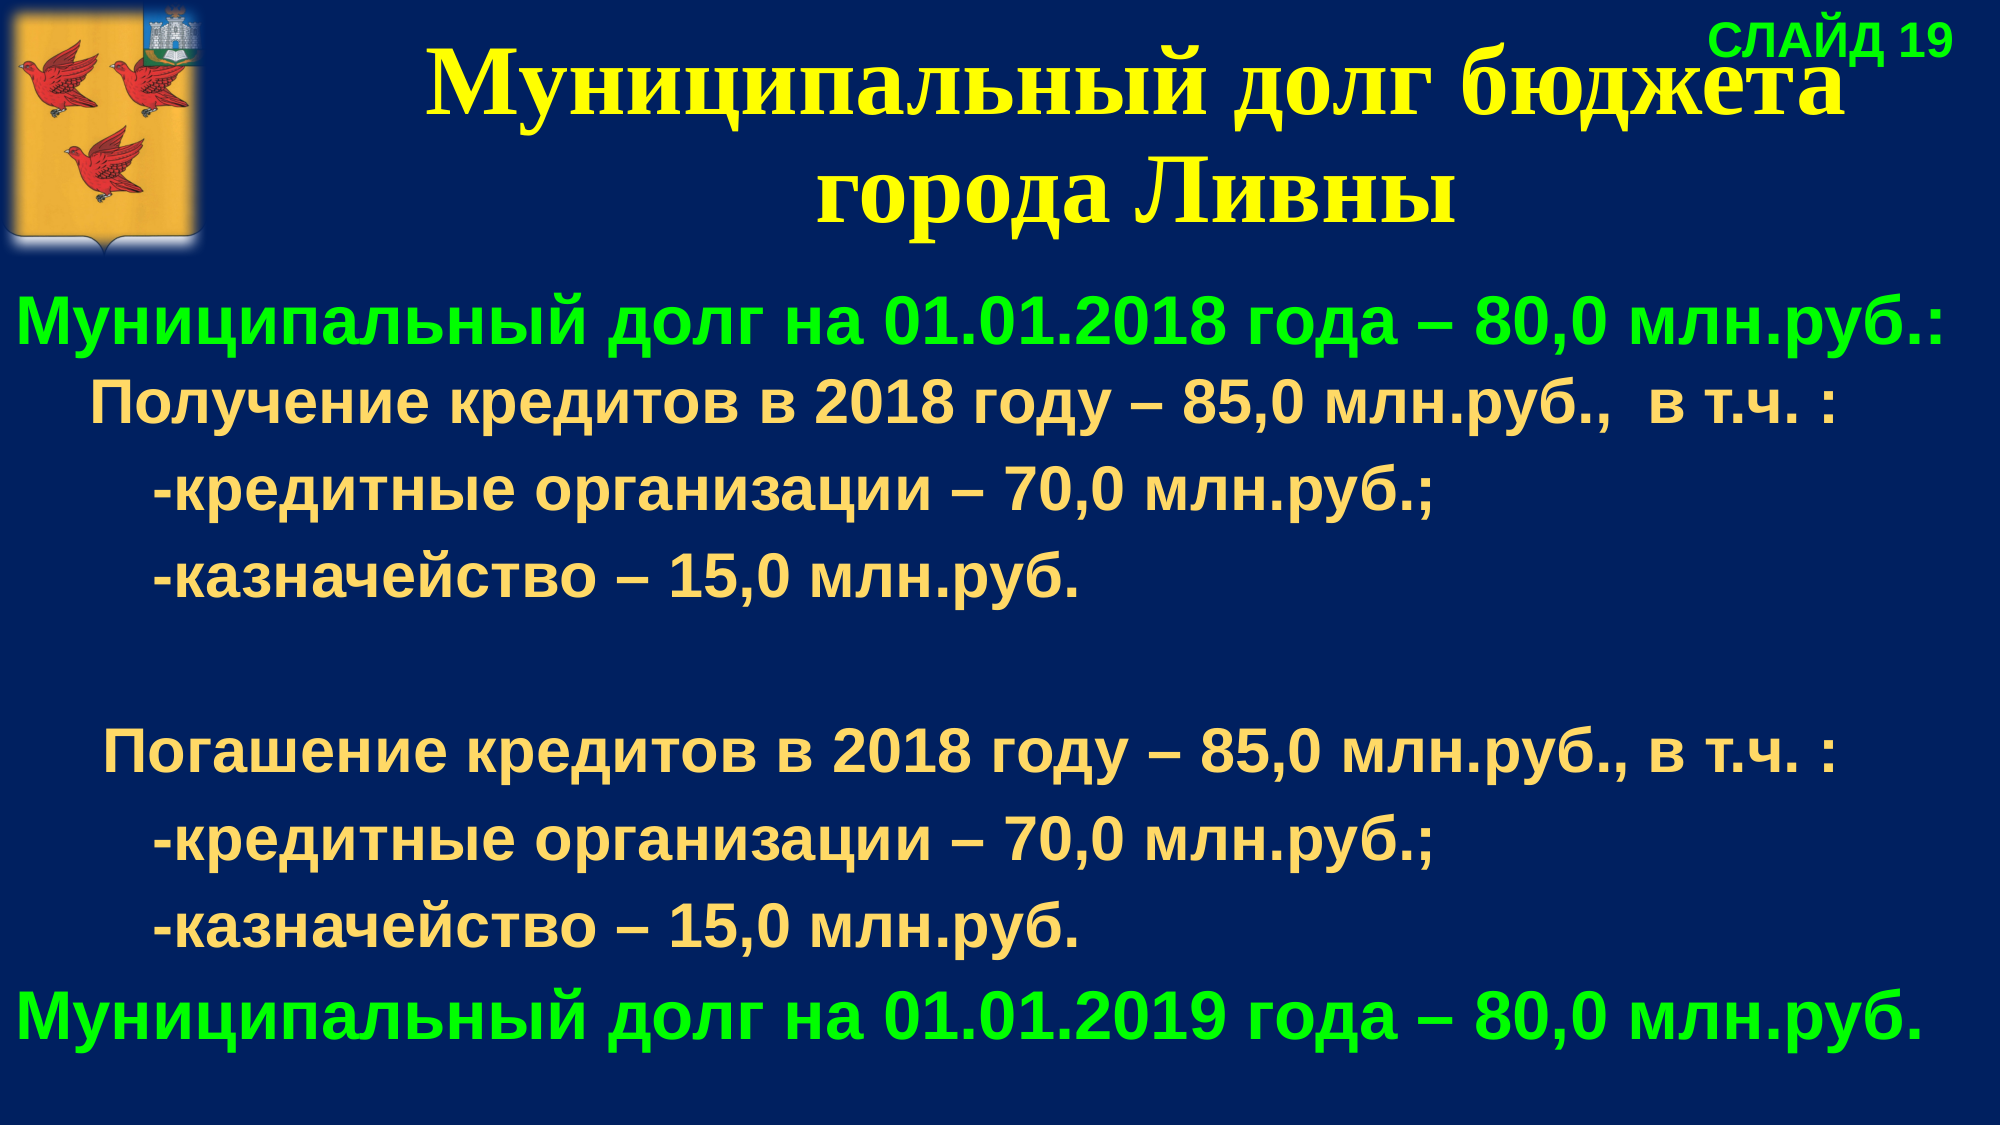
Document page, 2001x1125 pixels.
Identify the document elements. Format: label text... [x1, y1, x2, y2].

picture [0, 0, 208, 259]
text_box СЛАЙД 19 [1692, 0, 2000, 75]
title Муниципальный долг бюджета города Ливны [273, 67, 2000, 206]
list Муниципальный долг на 01.01.2018 года – 80,0 млн.руб.: Получение кредитов в 2018 году – 85,0 млн.руб., в т.ч. : -кредитные организации – 70,0 млн.руб.; -казначейство – 15,0 млн.руб. Погашение кредитов в 2018 году – 85,0 млн.руб., в т.ч. : -кредитные организации – 70,0 млн.руб.; -казначейство – 15,0 млн.руб. Муниципальный долг на 01.01.2019 года – 80,0 млн.руб. [0, 277, 1979, 1099]
